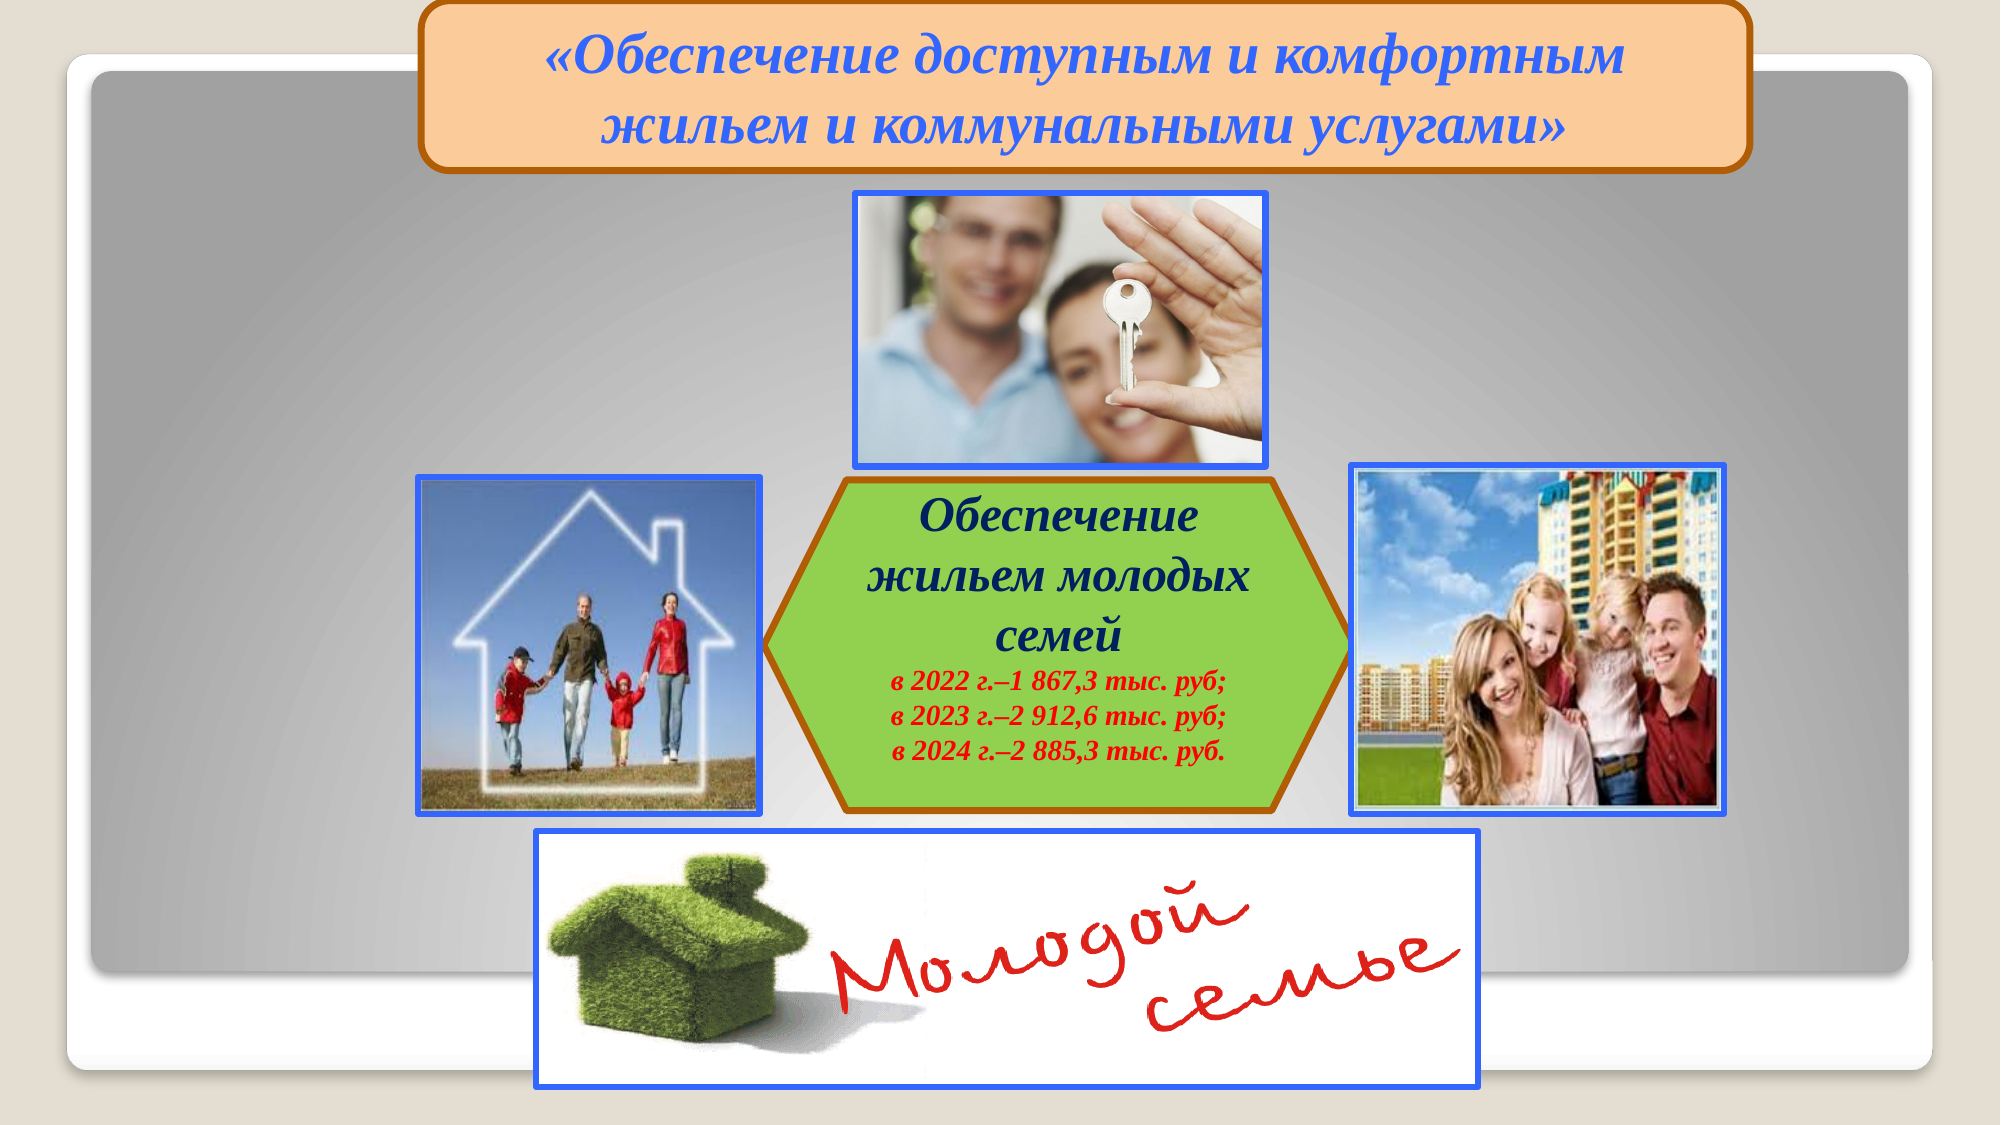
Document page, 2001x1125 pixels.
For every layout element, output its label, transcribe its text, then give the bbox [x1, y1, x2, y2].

picture [539, 833, 1476, 1085]
picture [420, 479, 757, 811]
text_box Обеспечение жильем молодых семей в 2022 г.–1 867,3 тыс. руб; в 2023 г.–2 912,6 тыс. руб; в 2024 г.–2 885,3 тыс. руб. [763, 476, 1346, 815]
picture [857, 195, 1263, 464]
text_box «Обеспечение доступным и комфортным жильем и коммунальными услугами» [417, 0, 1754, 175]
picture [1354, 467, 1721, 811]
